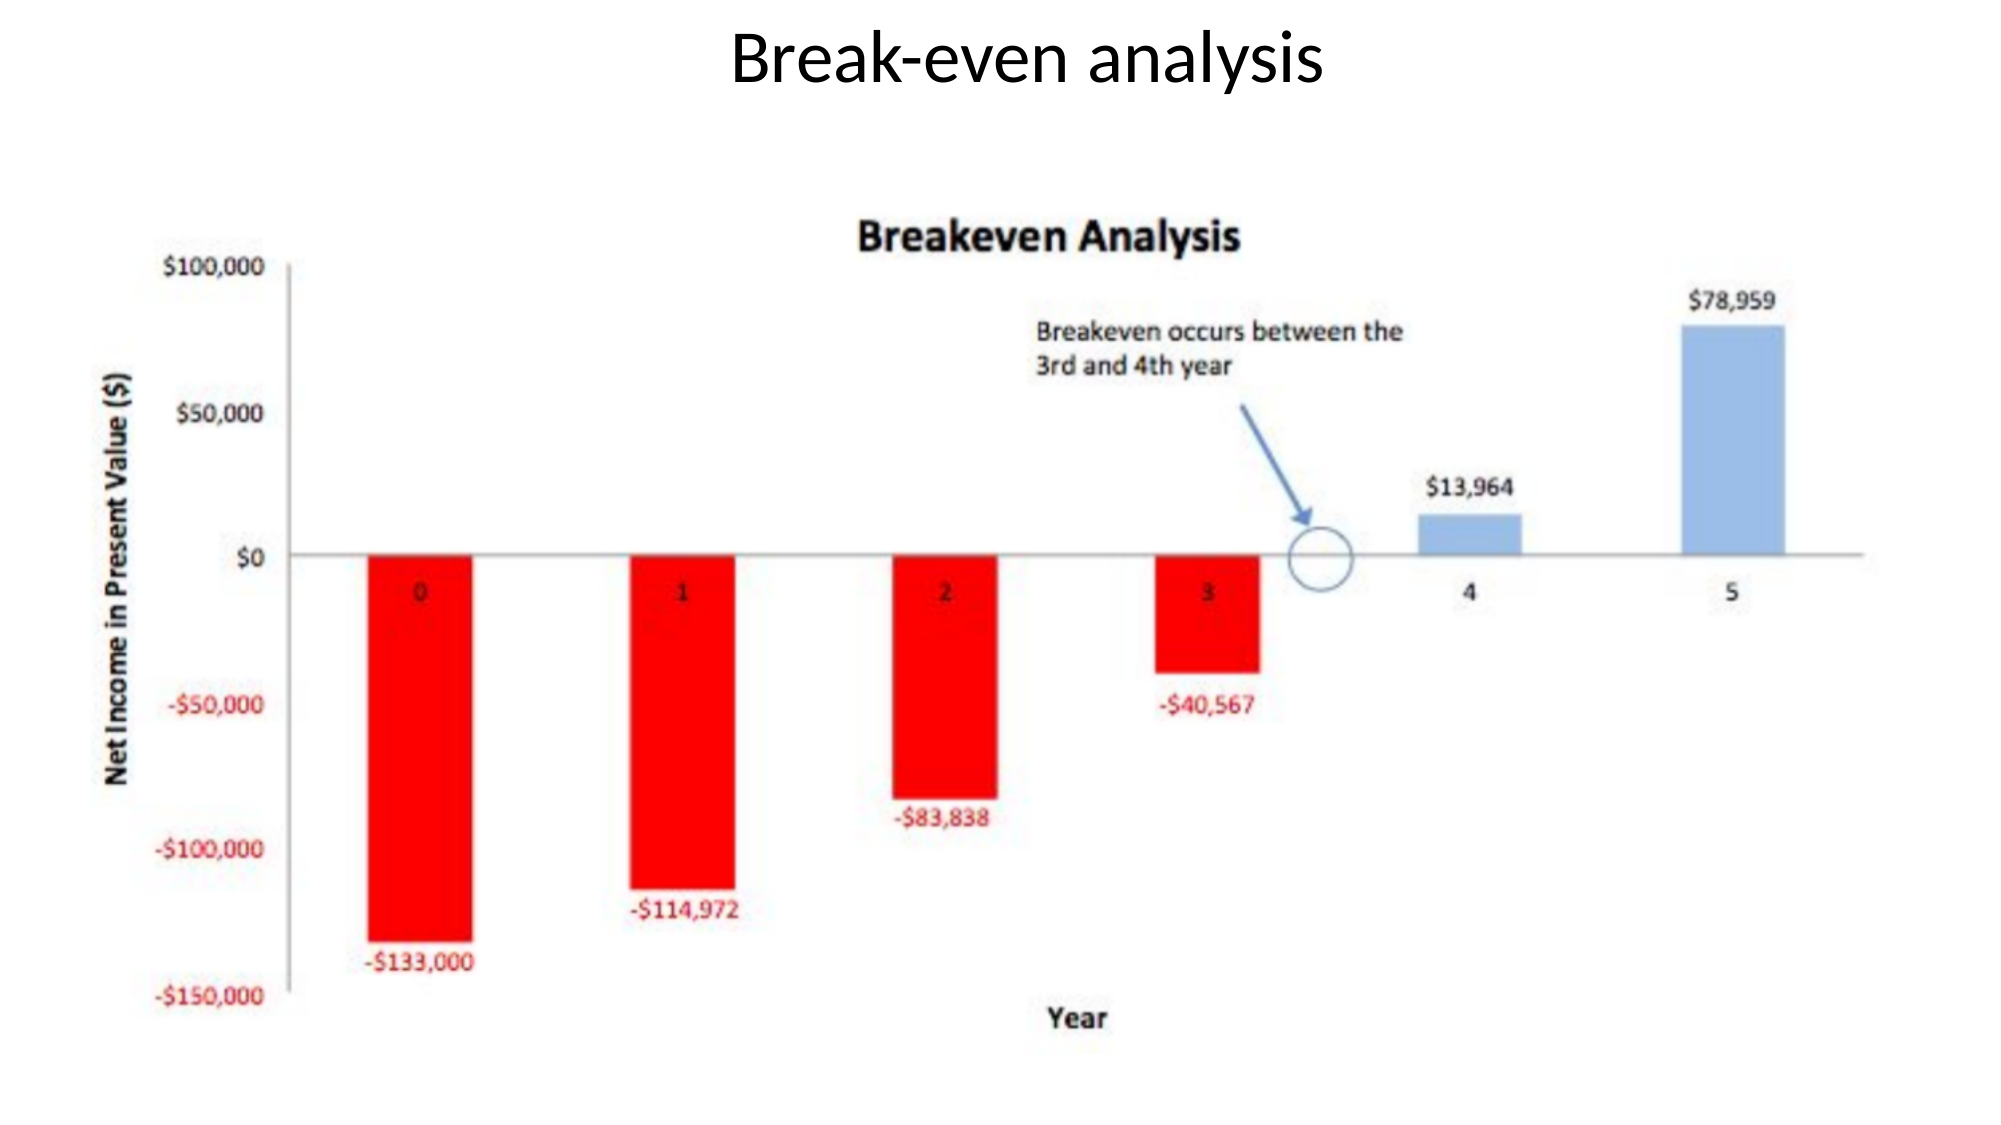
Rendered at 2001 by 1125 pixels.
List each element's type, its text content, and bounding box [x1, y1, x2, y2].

picture [79, 203, 1903, 1054]
text_box Break-even analysis [715, 0, 1341, 105]
